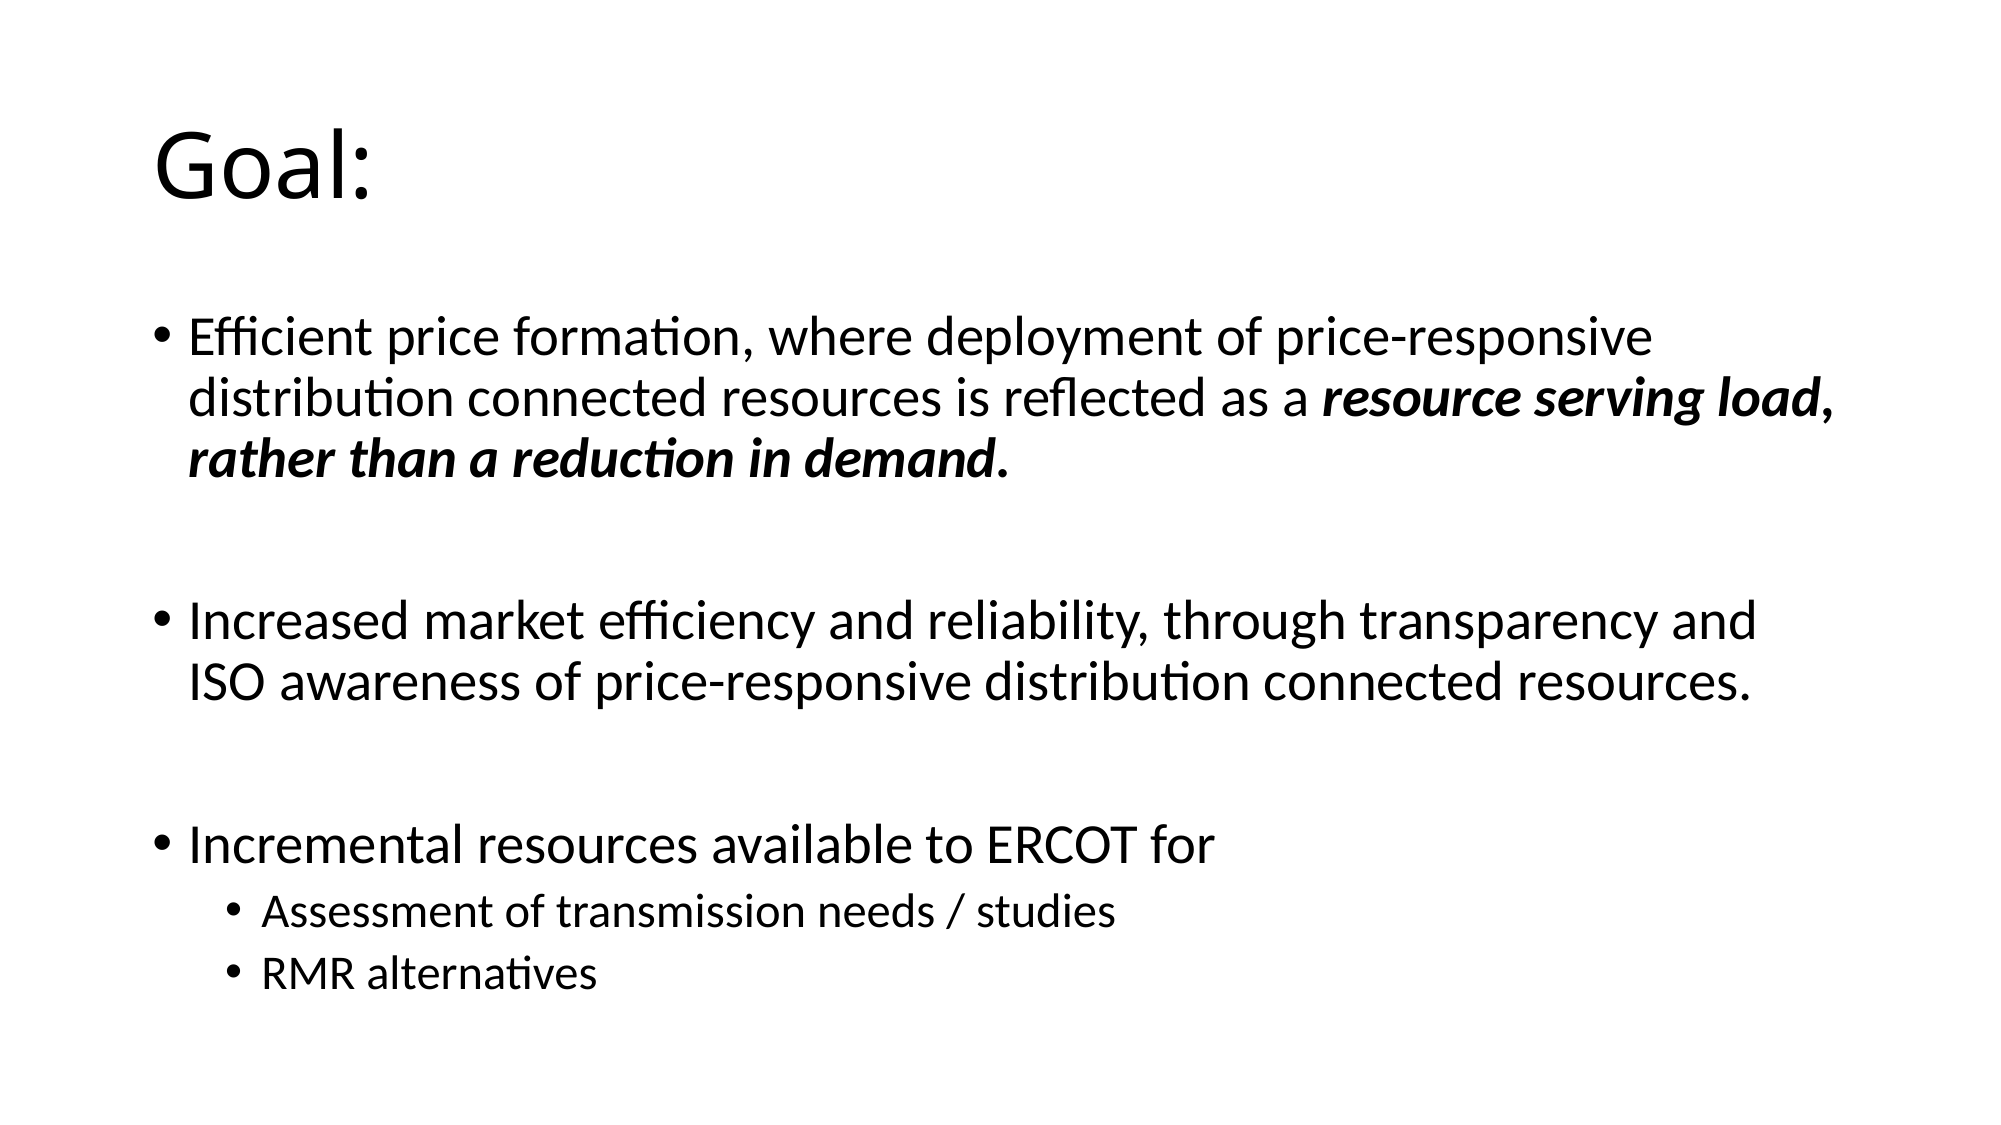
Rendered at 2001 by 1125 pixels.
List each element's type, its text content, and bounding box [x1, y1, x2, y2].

list Efficient price formation, where deployment of price-responsive distribution connected resources is reflected as a resource serving load, rather than a reduction in demand. Increased market efficiency and reliability, through transparency and ISO awareness of price-responsive distribution connected resources. Incremental resources available to ERCOT for Assessment of transmission needs / studies RMR alternatives [137, 299, 1863, 1014]
title Goal: [137, 59, 1863, 278]
